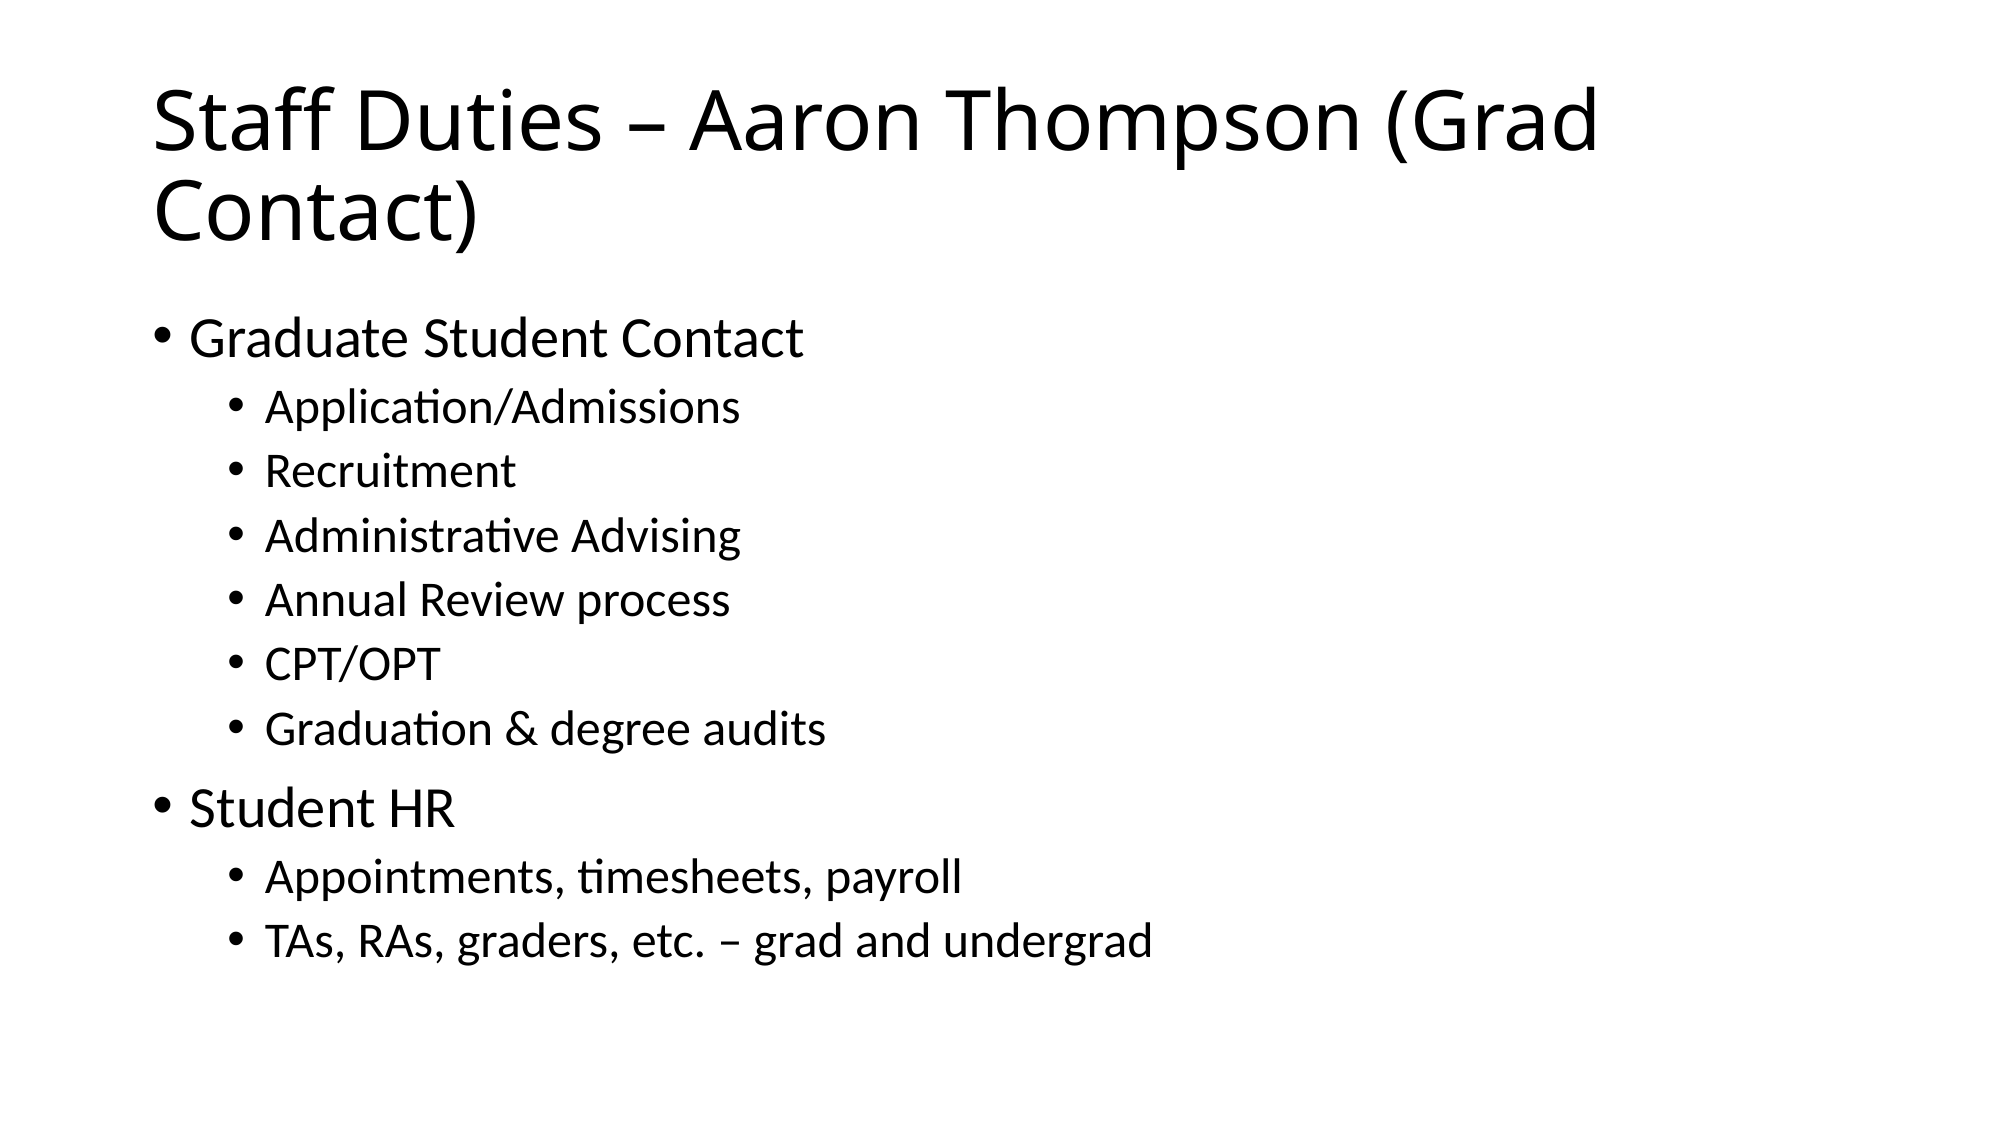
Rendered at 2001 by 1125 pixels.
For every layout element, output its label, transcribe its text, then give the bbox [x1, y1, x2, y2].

list Graduate Student Contact Application/Admissions Recruitment Administrative Advising Annual Review process CPT/OPT Graduation & degree audits Student HR Appointments, timesheets, payroll TAs, RAs, graders, etc. – grad and undergrad [137, 299, 1863, 1014]
title Staff Duties – Aaron Thompson (Grad Contact) [137, 59, 1863, 278]
